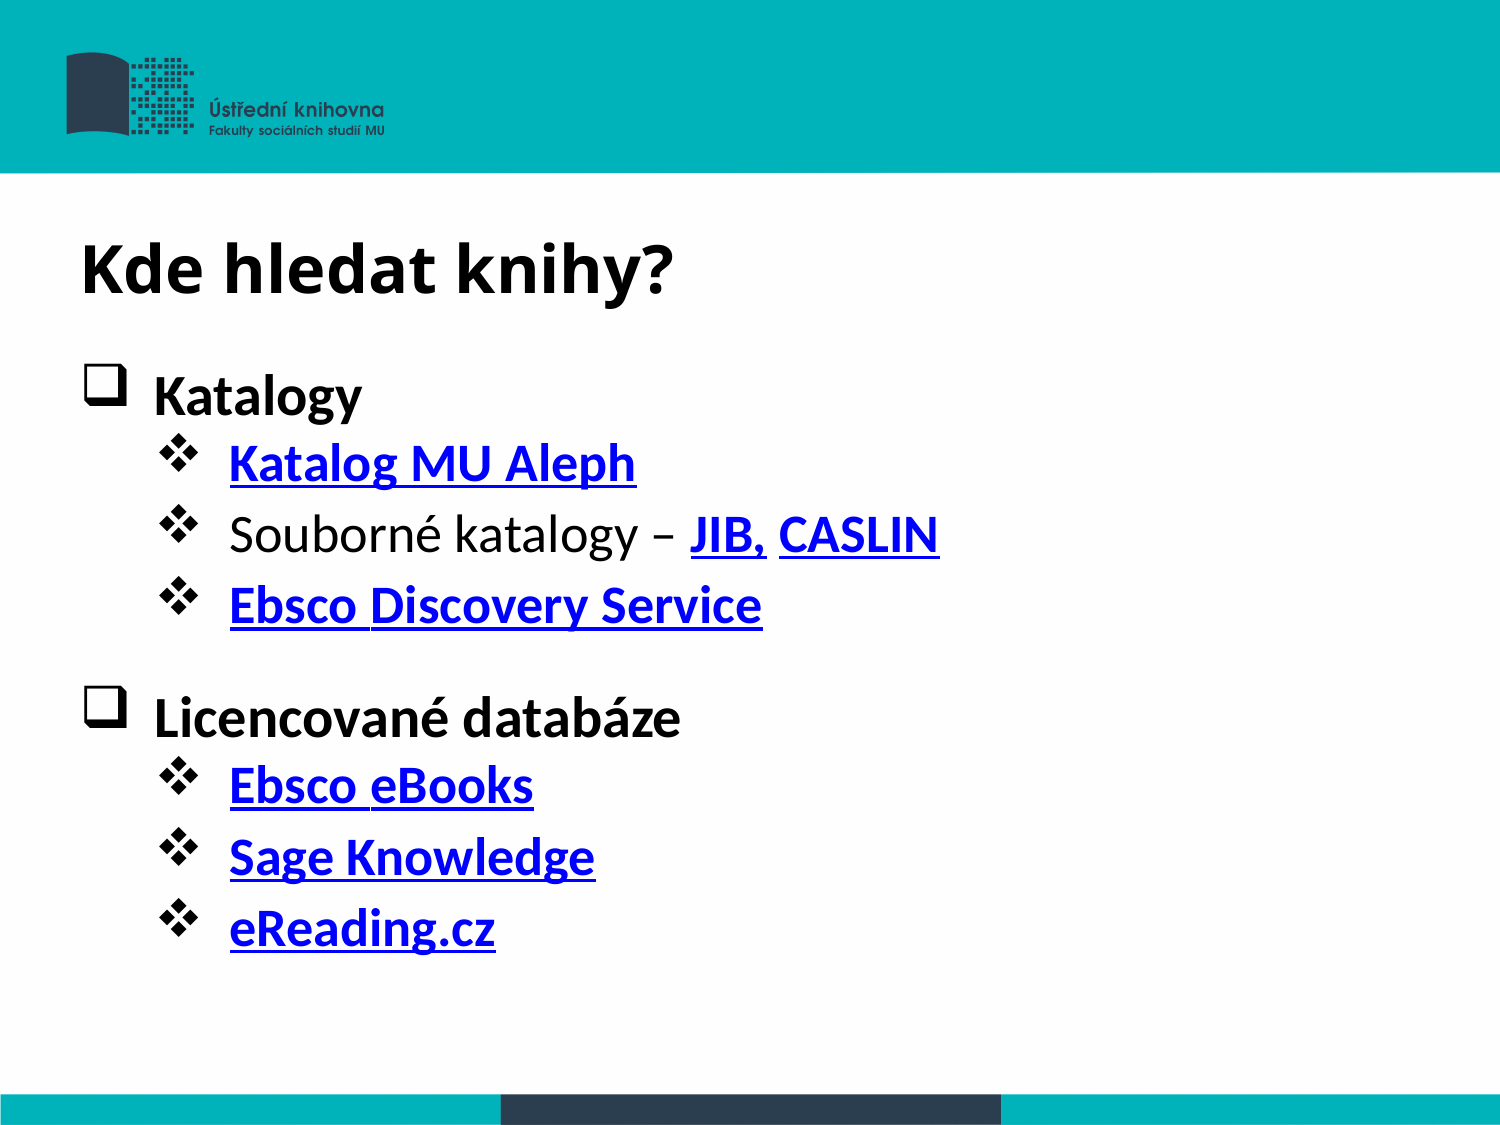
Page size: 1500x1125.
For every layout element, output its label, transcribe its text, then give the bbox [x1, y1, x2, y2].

text_box [64, 201, 1471, 306]
text_box Katalogy Katalog MU Aleph Souborné katalogy – JIB, CASLIN Ebsco Discovery Service Licencované databáze Ebsco eBooks Sage Knowledge eReading.cz [64, 349, 1424, 1010]
text_box Kde hledat knihy? [64, 219, 1400, 315]
picture [0, 0, 1500, 1125]
